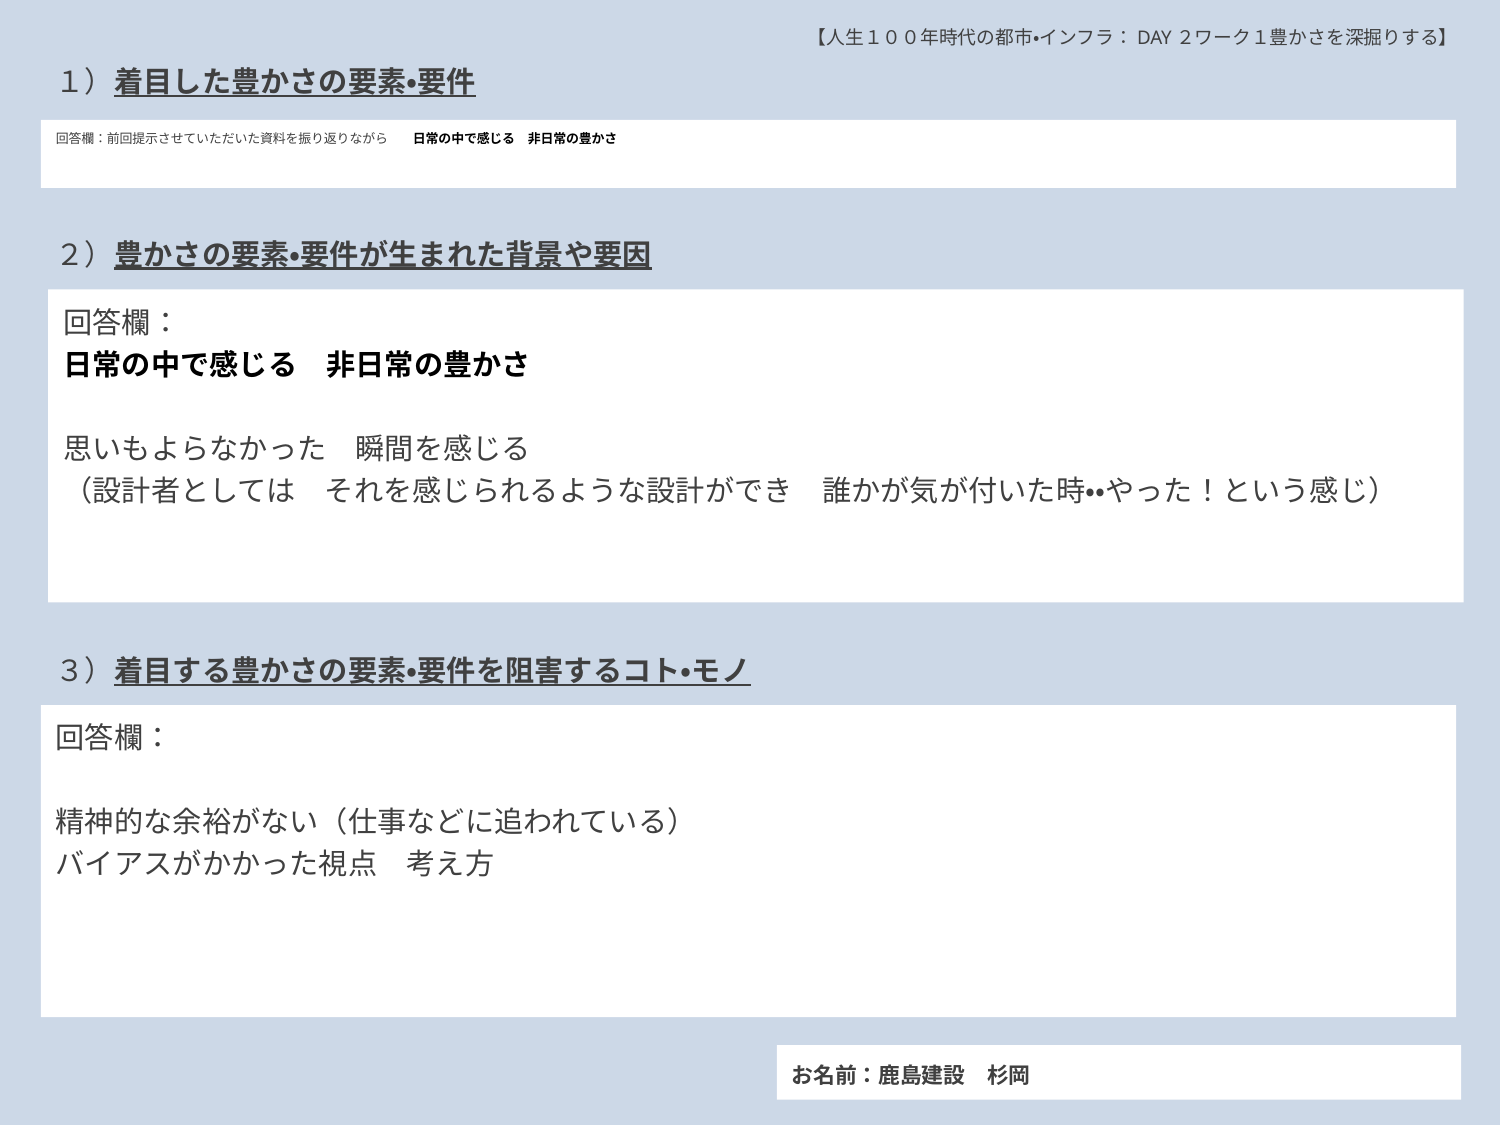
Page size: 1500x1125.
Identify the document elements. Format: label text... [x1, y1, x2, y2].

text_box お名前：鹿島建設 杉岡 [776, 1044, 1462, 1101]
text_box １）着目した豊かさの要素・要件 [40, 48, 523, 118]
text_box ２）豊かさの要素・要件が生まれた背景や要因 [40, 220, 757, 291]
text_box 回答欄： 精神的な余裕がない（仕事などに追われている） バイアスがかかった視点 考え方 [40, 704, 1457, 1018]
text_box ３）着目する豊かさの要素・要件を阻害するコト・モノ [40, 636, 768, 704]
title 回答欄：前回提示させていただいた資料を振り返りながら 日常の中で感じる 非日常の豊かさ [40, 119, 1457, 189]
text_box 【人生１００年時代の都市・インフラ：DAY２ワーク１豊かさを深掘りする】 [792, 13, 1500, 61]
text_box 回答欄： 日常の中で感じる 非日常の豊かさ 思いもよらなかった 瞬間を感じる （設計者としては それを感じられるような設計ができ 誰かが気が付いた時・・やった！という感じ） [47, 288, 1465, 603]
